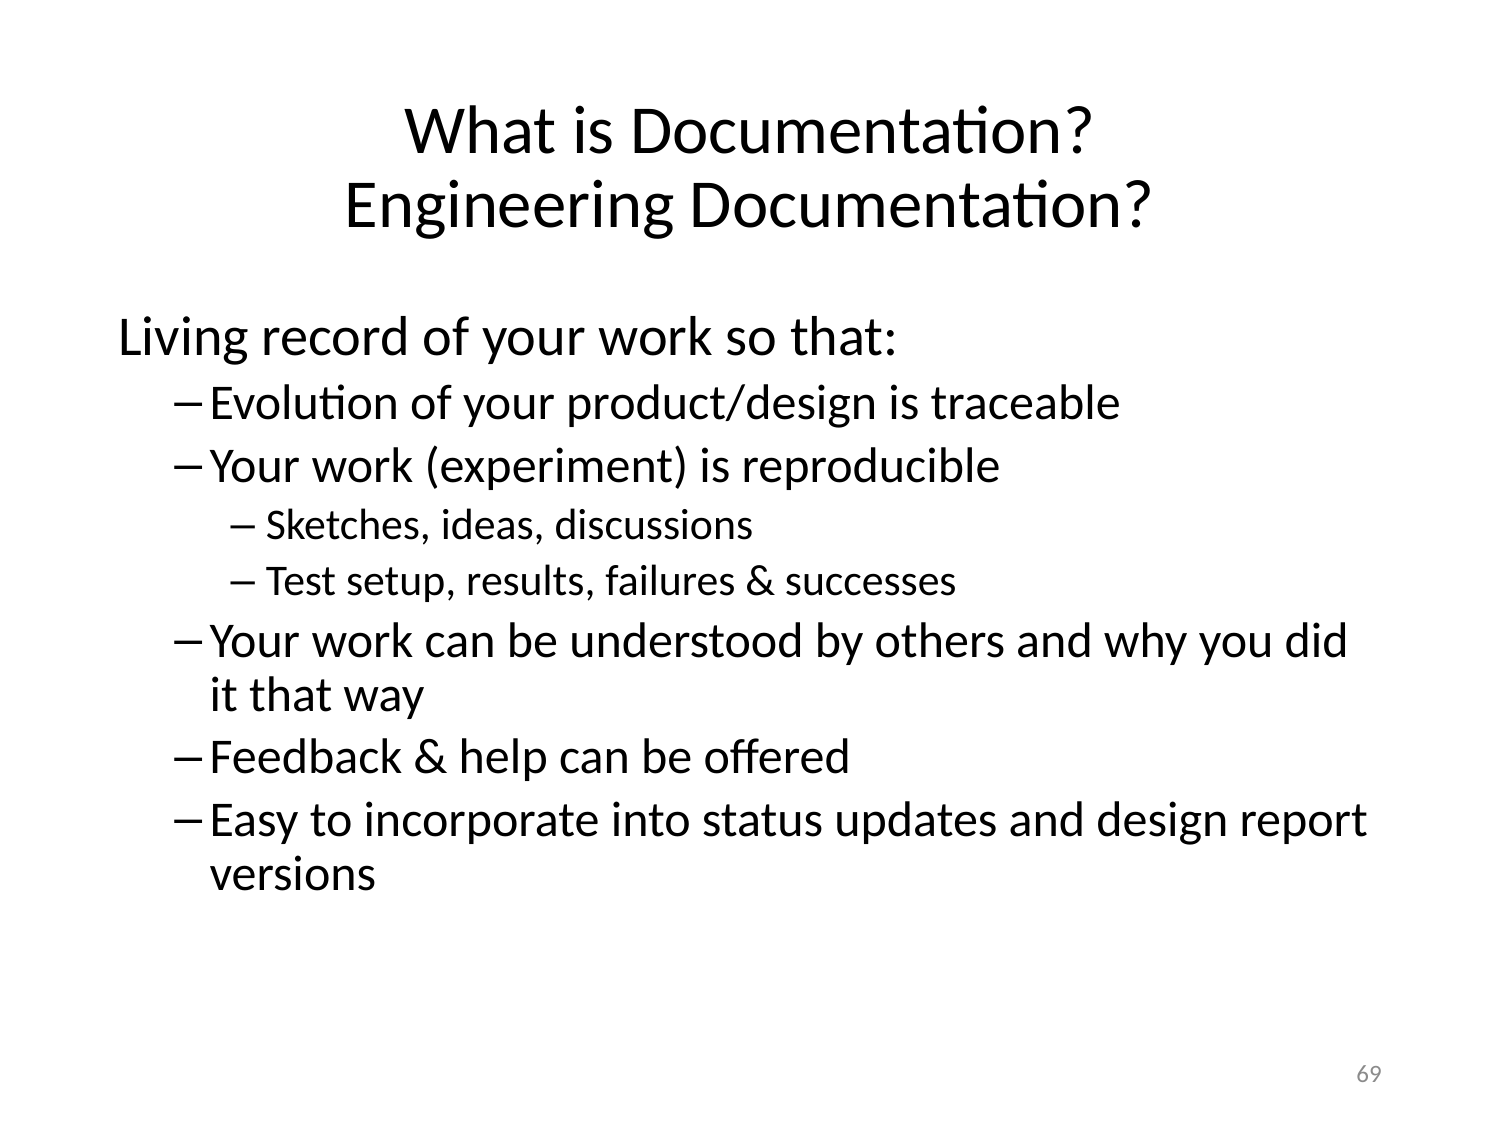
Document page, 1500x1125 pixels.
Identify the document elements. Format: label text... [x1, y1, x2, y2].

title What is Documentation? Engineering Documentation? [103, 59, 1397, 278]
slide_number 69 [1059, 1042, 1397, 1103]
list Living record of your work so that: Evolution of your product/design is traceable Your work (experiment) is reproducible Sketches, ideas, discussions Test setup, results, failures & successes Your work can be understood by others and why you did it that way Feedback & help can be offered Easy to incorporate into status updates and design report versions [103, 299, 1397, 1014]
